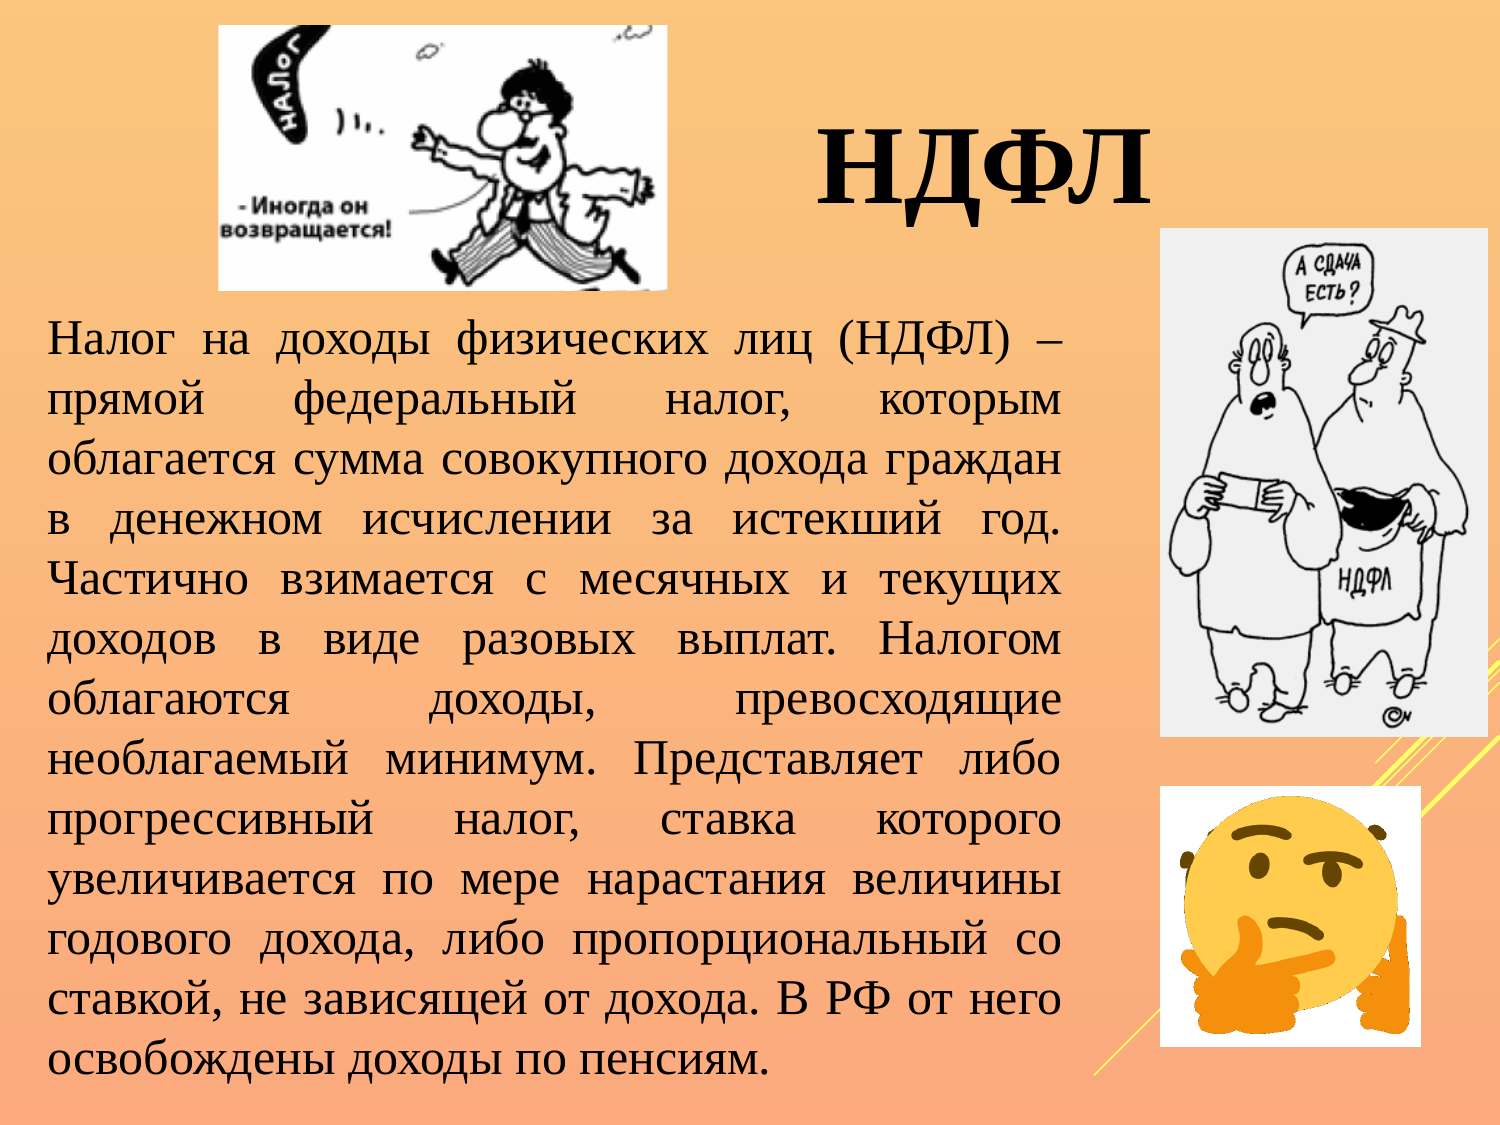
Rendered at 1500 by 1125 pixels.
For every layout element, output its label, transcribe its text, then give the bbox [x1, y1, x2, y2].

picture [1160, 786, 1421, 1047]
picture [218, 25, 668, 291]
title НДФЛ [750, 70, 1219, 246]
list Налог на доходы физических лиц (НДФЛ) – прямой федеральный налог, которым облагается сумма совокупного дохода граждан в денежном исчислении за истекший год. Частично взимается с месячных и текущих доходов в виде разовых выплат. Налогом облагаются доходы, превосходящие необлагаемый минимум. Представляет либо прогрессивный налог, ставка которого увеличивается по мере нарастания величины годового дохода, либо пропорциональный со ставкой, не зависящей от дохода. В РФ от него освобождены доходы по пенсиям. [2, 290, 1078, 1125]
picture [1160, 228, 1489, 737]
